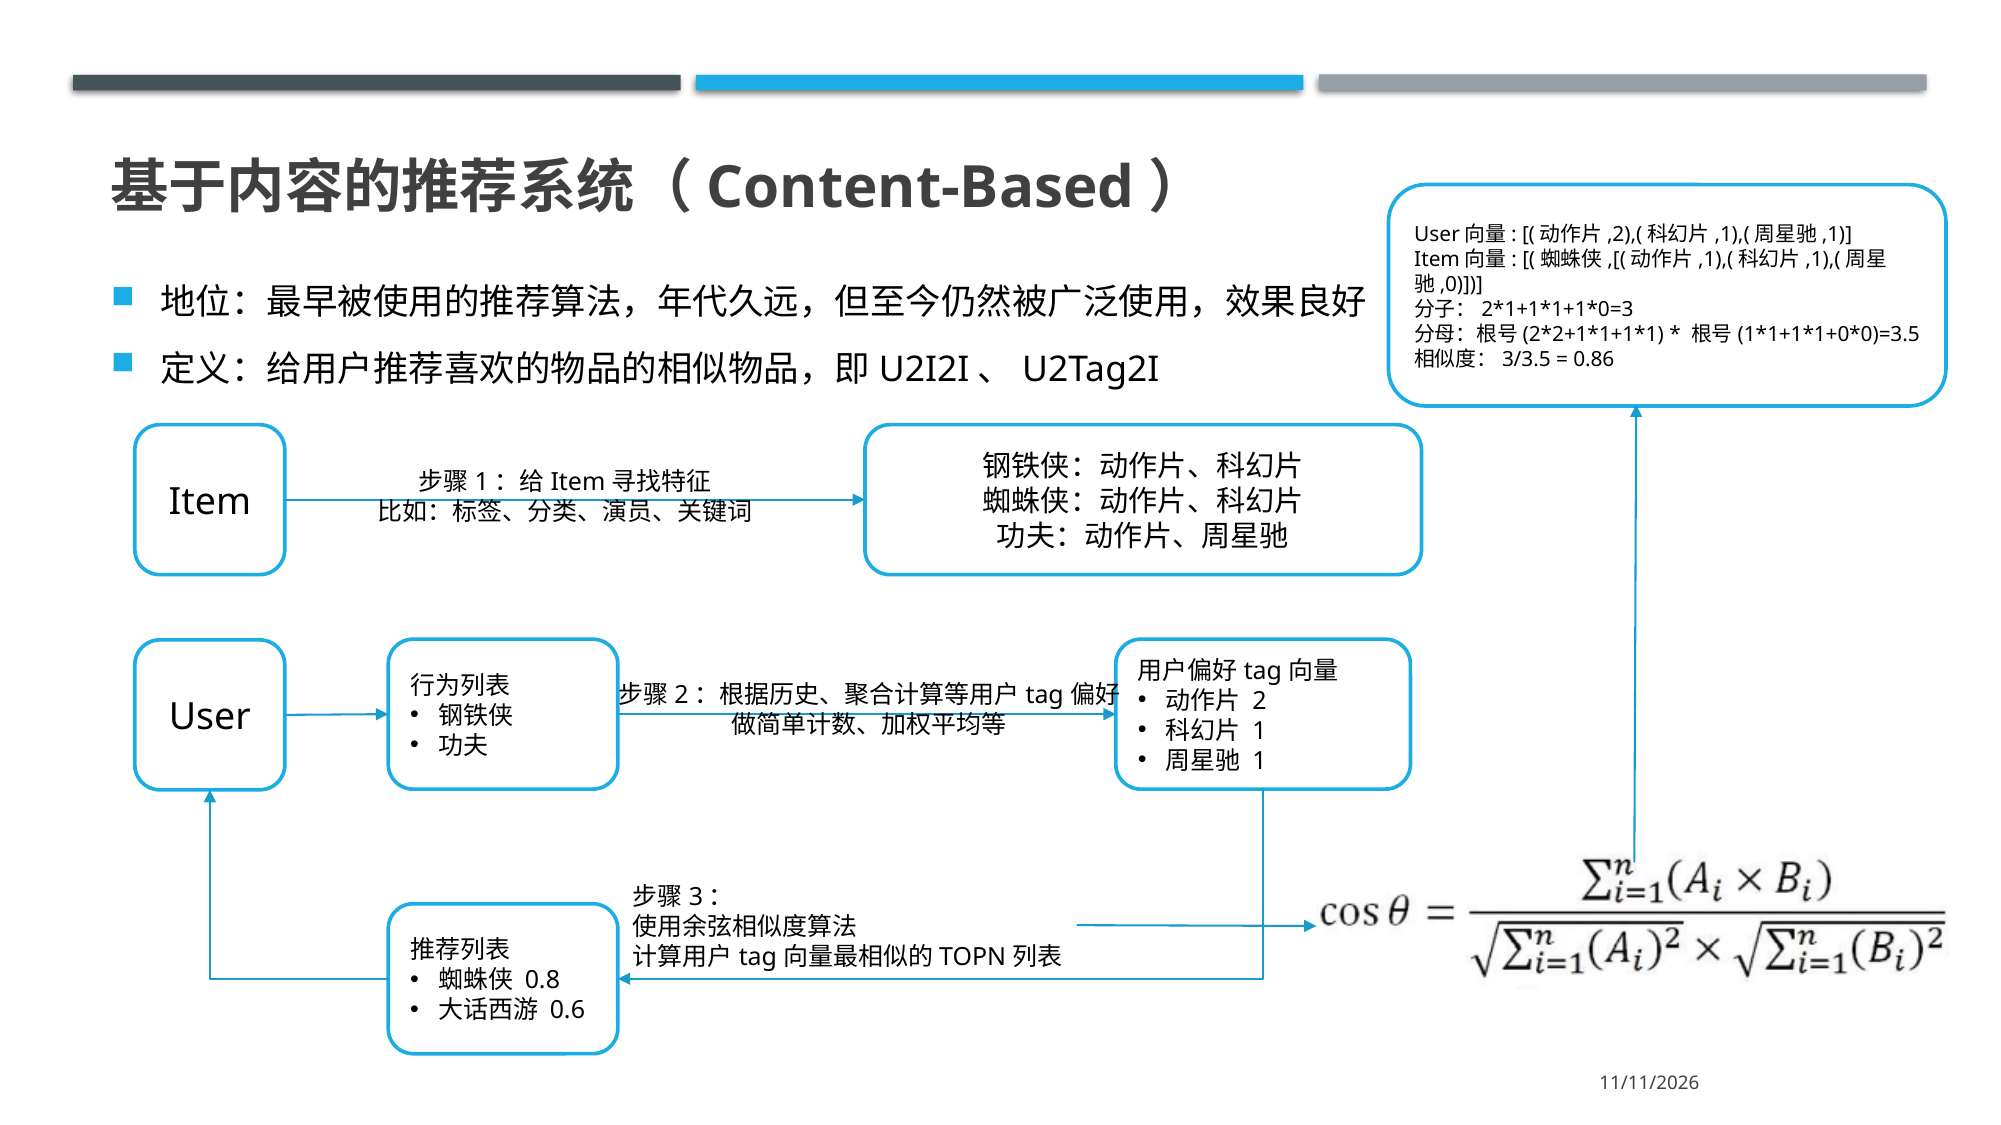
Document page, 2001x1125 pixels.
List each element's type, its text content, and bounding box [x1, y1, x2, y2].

text_box 推荐列表 蜘蛛侠 0.8 大话西游 0.6 [386, 901, 620, 1056]
text_box 步骤1：给Item寻找特征 比如：标签、分类、演员、关键词 [362, 511, 768, 534]
text_box 步骤1：给Item寻找特征 比如：标签、分类、演员、关键词 [362, 458, 768, 497]
list 地位：最早被使用的推荐算法，年代久远，但至今仍然被广泛使用，效果良好 定义：给用户推荐喜欢的物品的相似物品，即U2I2I、U2Tag2I [1641, 408, 1905, 415]
list 地位：最早被使用的推荐算法，年代久远，但至今仍然被广泛使用，效果良好 定义：给用户推荐喜欢的物品的相似物品，即U2I2I、U2Tag2I [95, 249, 1629, 415]
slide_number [1247, 1053, 1715, 1114]
text_box 用户偏好tag向量 动作片 2 科幻片 1 周星驰 1 [1113, 637, 1413, 791]
text_box User [132, 638, 287, 792]
title 基于内容的推荐系统（Content-Based） [95, 115, 1905, 228]
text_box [209, 789, 389, 980]
picture [1315, 848, 1953, 1004]
text_box 步骤3： 使用余弦相似度算法 计算用户tag向量最相似的TOPN列表 [1043, 872, 1078, 978]
text_box 钢铁侠：动作片、科幻片 蜘蛛侠：动作片、科幻片 功夫：动作片、周星驰 [863, 422, 1424, 577]
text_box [845, 560, 1036, 1125]
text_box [1633, 403, 1637, 863]
text_box 行为列表 钢铁侠 功夫 [386, 637, 620, 791]
text_box Item [132, 422, 287, 577]
text_box 步骤3： 使用余弦相似度算法 计算用户tag向量最相似的TOPN列表 [617, 872, 839, 978]
text_box 步骤2：根据历史、聚合计算等用户tag偏好 做简单计数、加权平均等 [1043, 671, 1135, 747]
text_box User向量: [(动作片,2),(科幻片,1),(周星驰,1)] Item向量: [(蜘蛛侠,[(动作片,1),(科幻片,1),(周星驰,0)])] 分子：2*1+1*1+1*0=3 分母：根号(2*2+1*1+1*1) * 根号(1*1+1*1+0*0)=3.5 相似度：3/3.5 = 0.86 [1386, 182, 1948, 408]
text_box 步骤2：根据历史、聚合计算等用户tag偏好 做简单计数、加权平均等 [603, 671, 839, 747]
